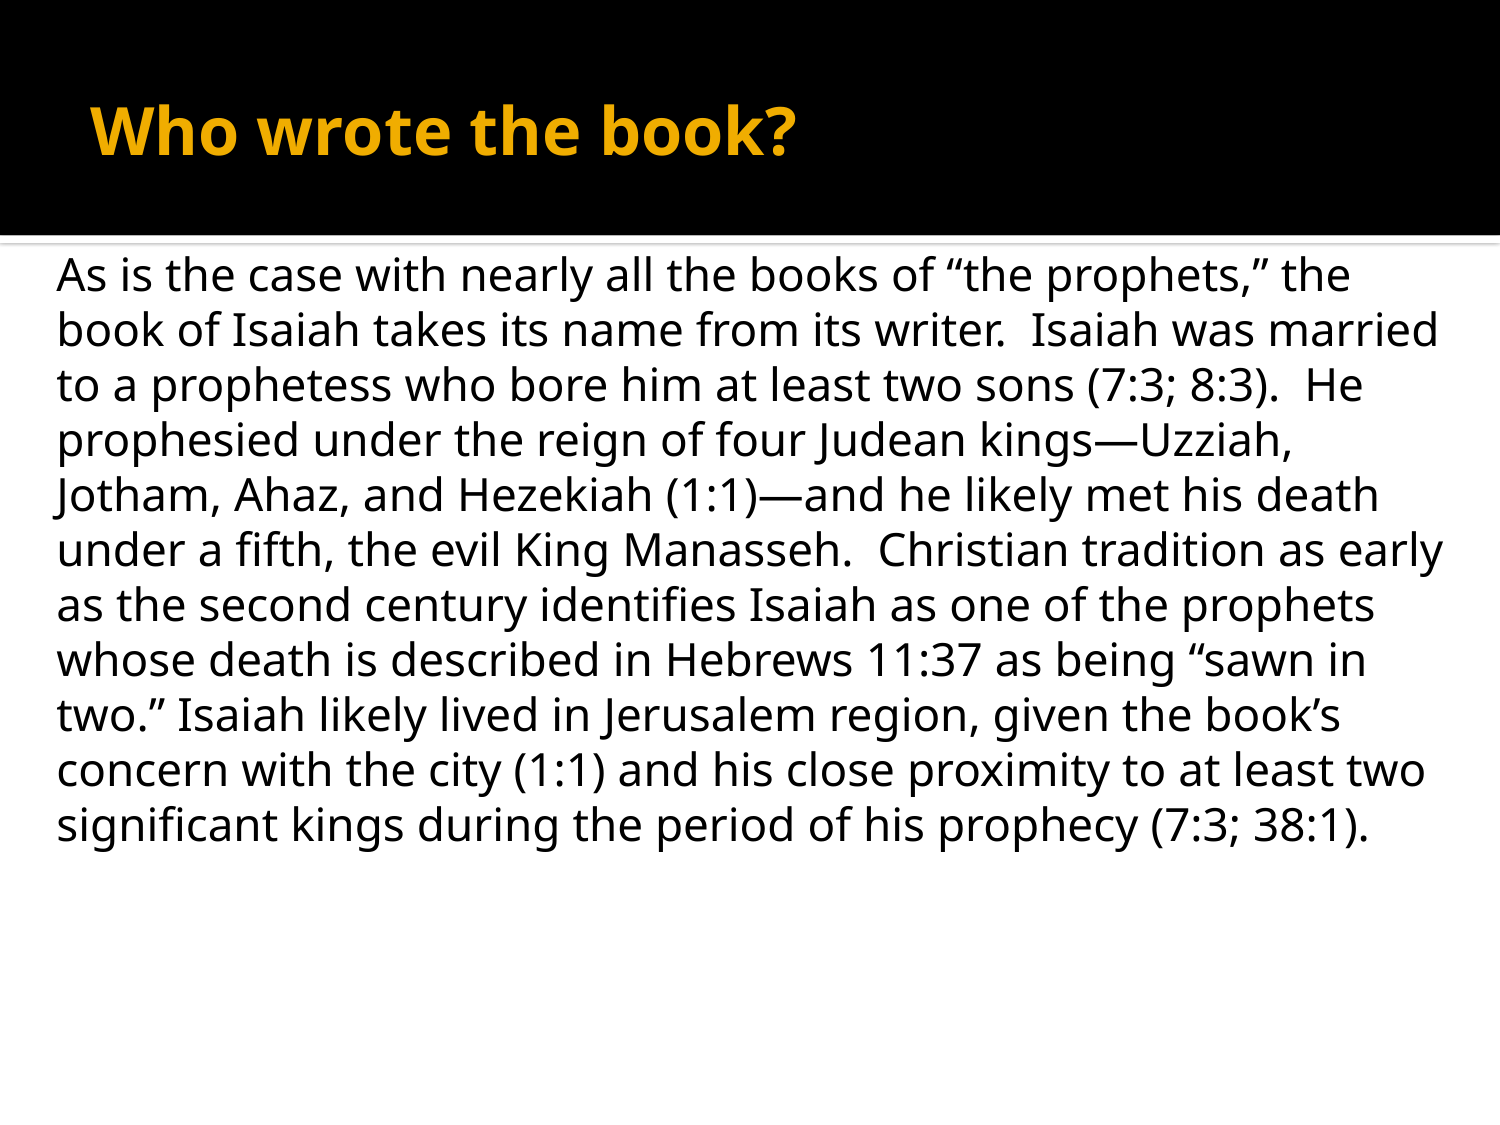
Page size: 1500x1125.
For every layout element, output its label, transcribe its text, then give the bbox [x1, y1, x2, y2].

list As is the case with nearly all the books of “the prophets,” the book of Isaiah takes its name from its writer. Isaiah was married to a prophetess who bore him at least two sons (7:3; 8:3). He prophesied under the reign of four Judean kings—Uzziah, Jotham, Ahaz, and Hezekiah (1:1)—and he likely met his death under a fifth, the evil King Manasseh. Christian tradition as early as the second century identifies Isaiah as one of the prophets whose death is described in Hebrews 11:37 as being “sawn in two.” Isaiah likely lived in Jerusalem region, given the book’s concern with the city (1:1) and his close proximity to at least two significant kings during the period of his prophecy (7:3; 38:1). [32, 231, 1475, 1125]
title Who wrote the book? [75, 25, 1425, 231]
